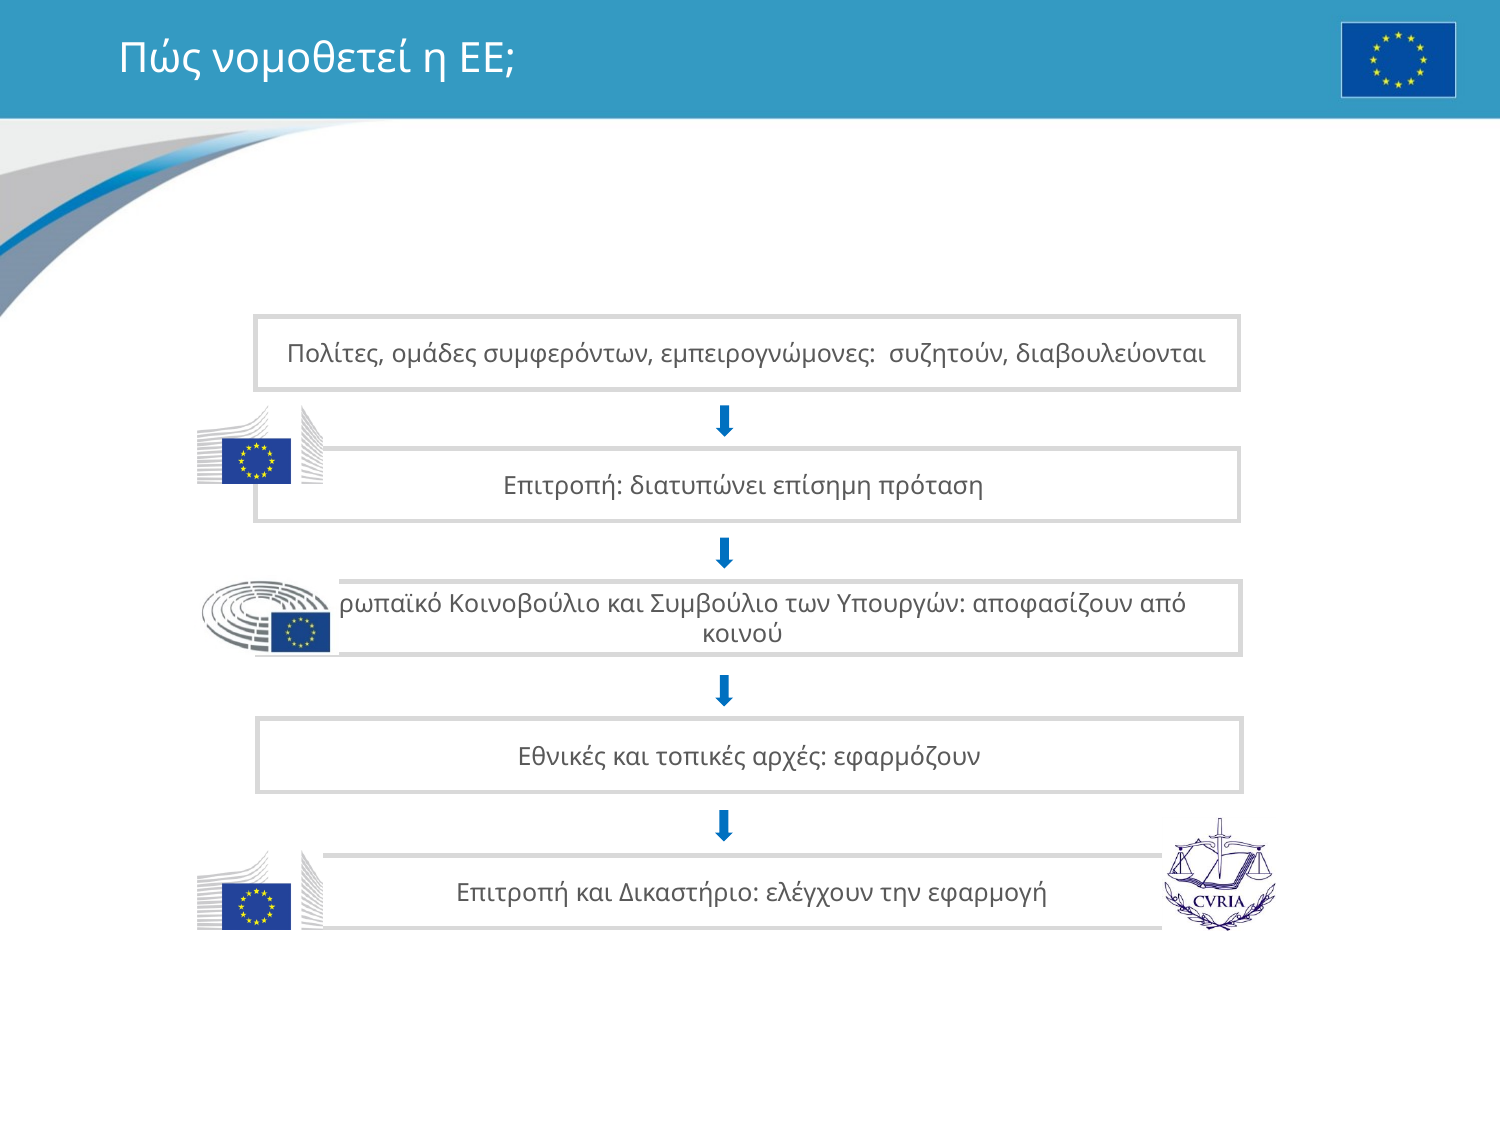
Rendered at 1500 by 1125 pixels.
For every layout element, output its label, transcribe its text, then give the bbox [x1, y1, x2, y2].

text_box [712, 674, 736, 708]
text_box Εθνικές και τοπικές αρχές: εφαρμόζουν [257, 718, 1242, 792]
text_box Επιτροπή: διατυπώνει επίσημη πρόταση [255, 448, 1239, 522]
text_box [713, 536, 736, 570]
text_box Πολίτες, ομάδες συμφερόντων, εμπειρογνώμονες: συζητούν, διαβουλεύονται [255, 316, 1239, 390]
text_box Επιτροπή και Δικαστήριο: ελέγχουν την εφαρμογή [323, 855, 1162, 929]
text_box [712, 809, 736, 843]
title Πώς νομοθετεί η ΕΕ; [103, 0, 1397, 119]
picture [0, 0, 1500, 1125]
text_box [713, 404, 737, 439]
text_box Ευρωπαϊκό Κοινοβούλιο και Συμβούλιο των Υπουργών: αποφασίζουν από κοινού [339, 581, 1241, 655]
